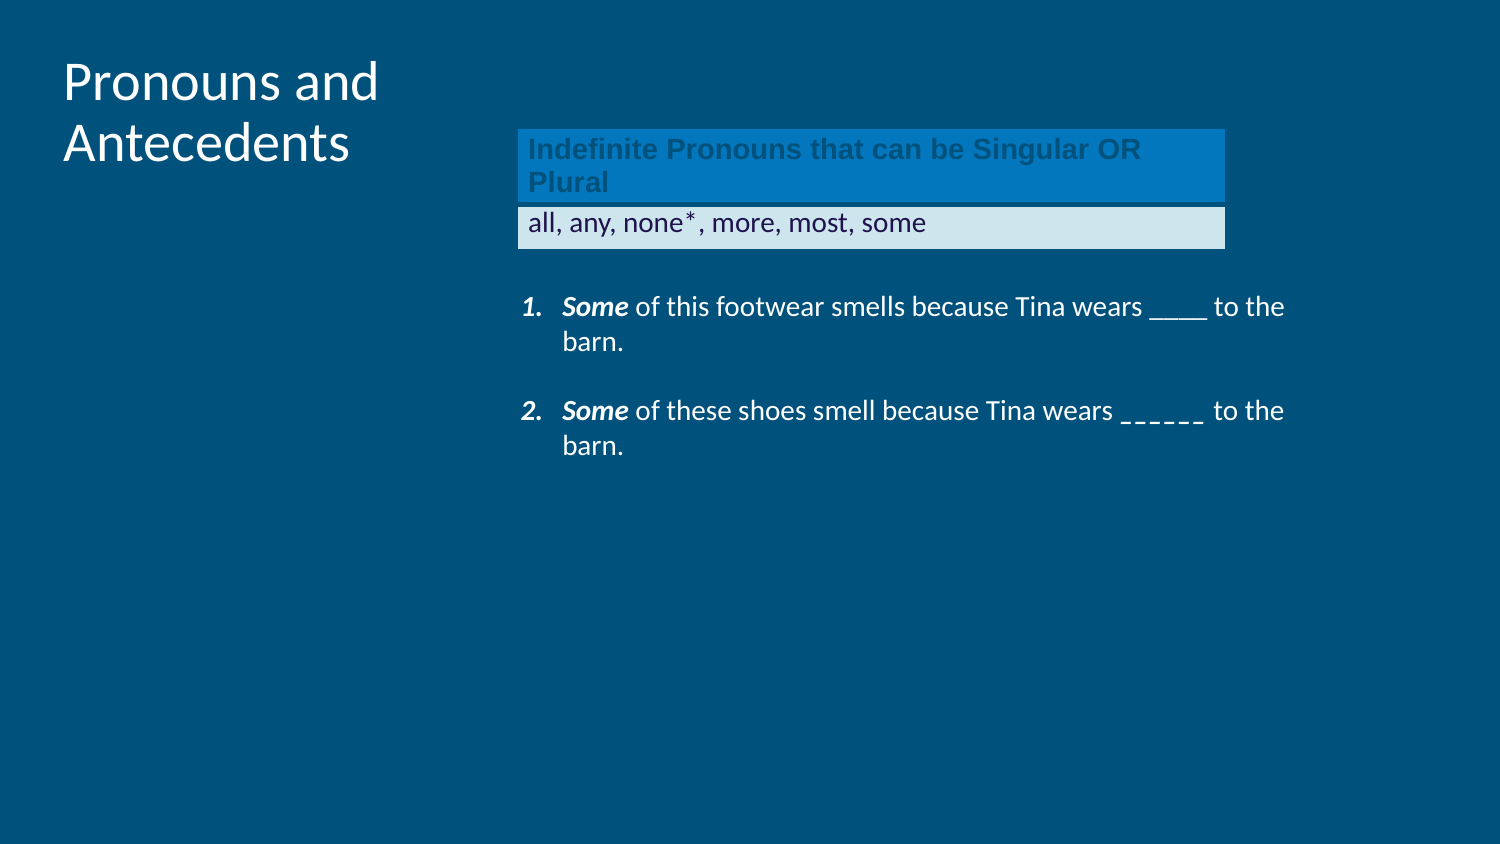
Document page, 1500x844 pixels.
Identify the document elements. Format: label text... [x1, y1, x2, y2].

title Pronouns and Antecedents [52, 42, 641, 184]
text_box Some of this footwear smells because Tina wears ____ to the barn. Some of these shoes smell because Tina wears ______ to the barn. [509, 281, 1355, 463]
table_cell all, any, none*, more, most, some [518, 207, 1225, 249]
table_header Indefinite Pronouns that can be Singular OR Plural [518, 129, 1225, 202]
